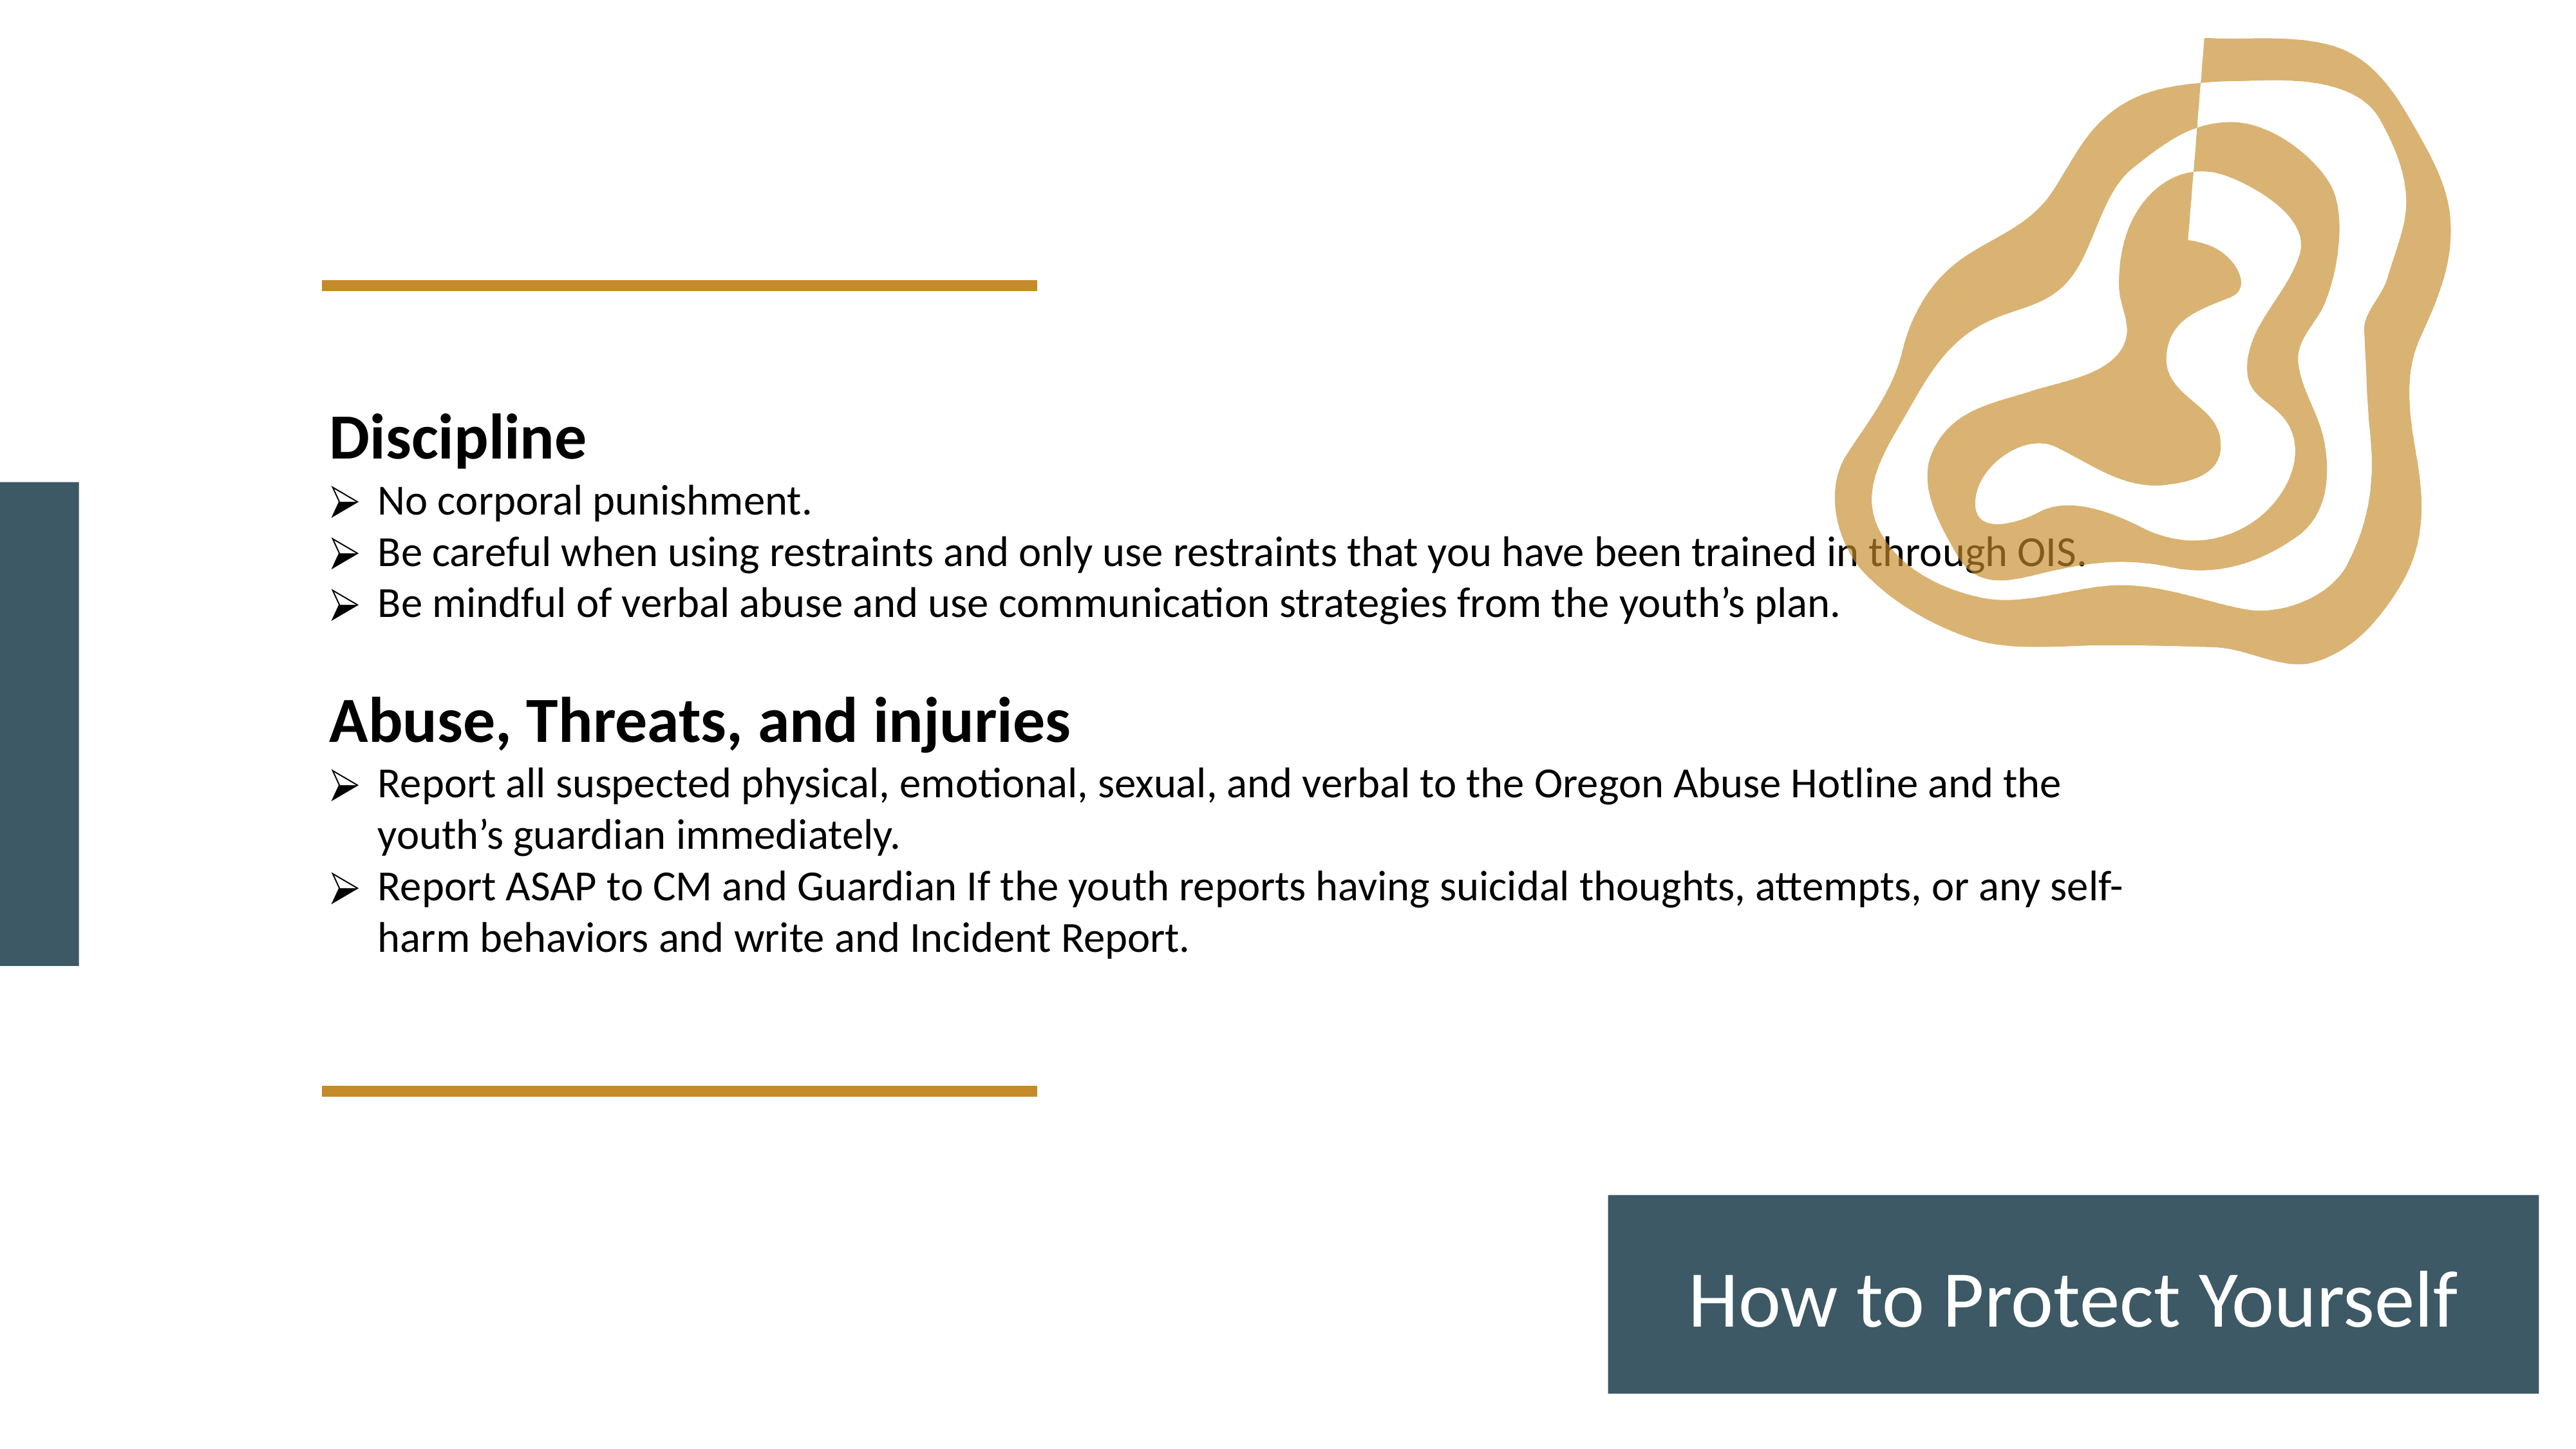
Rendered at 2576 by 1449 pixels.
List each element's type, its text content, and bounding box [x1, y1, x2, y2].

picture [1812, 21, 2474, 682]
text_box How to Protect Yourself [1608, 1195, 2539, 1394]
text_box Discipline No corporal punishment. Be careful when using restraints and only use restraints that you have been trained in through OIS. Be mindful of verbal abuse and use communication strategies from the youth’s plan. Abuse, Threats, and injuries Report all suspected physical, emotional, sexual, and verbal to the Oregon Abuse Hotline and the youth’s guardian immediately. Report ASAP to CM and Guardian If the youth reports having suicidal thoughts, attempts, or any self-harm behaviors and write and Incident Report. [319, 338, 2194, 1224]
text_box [0, 482, 79, 966]
